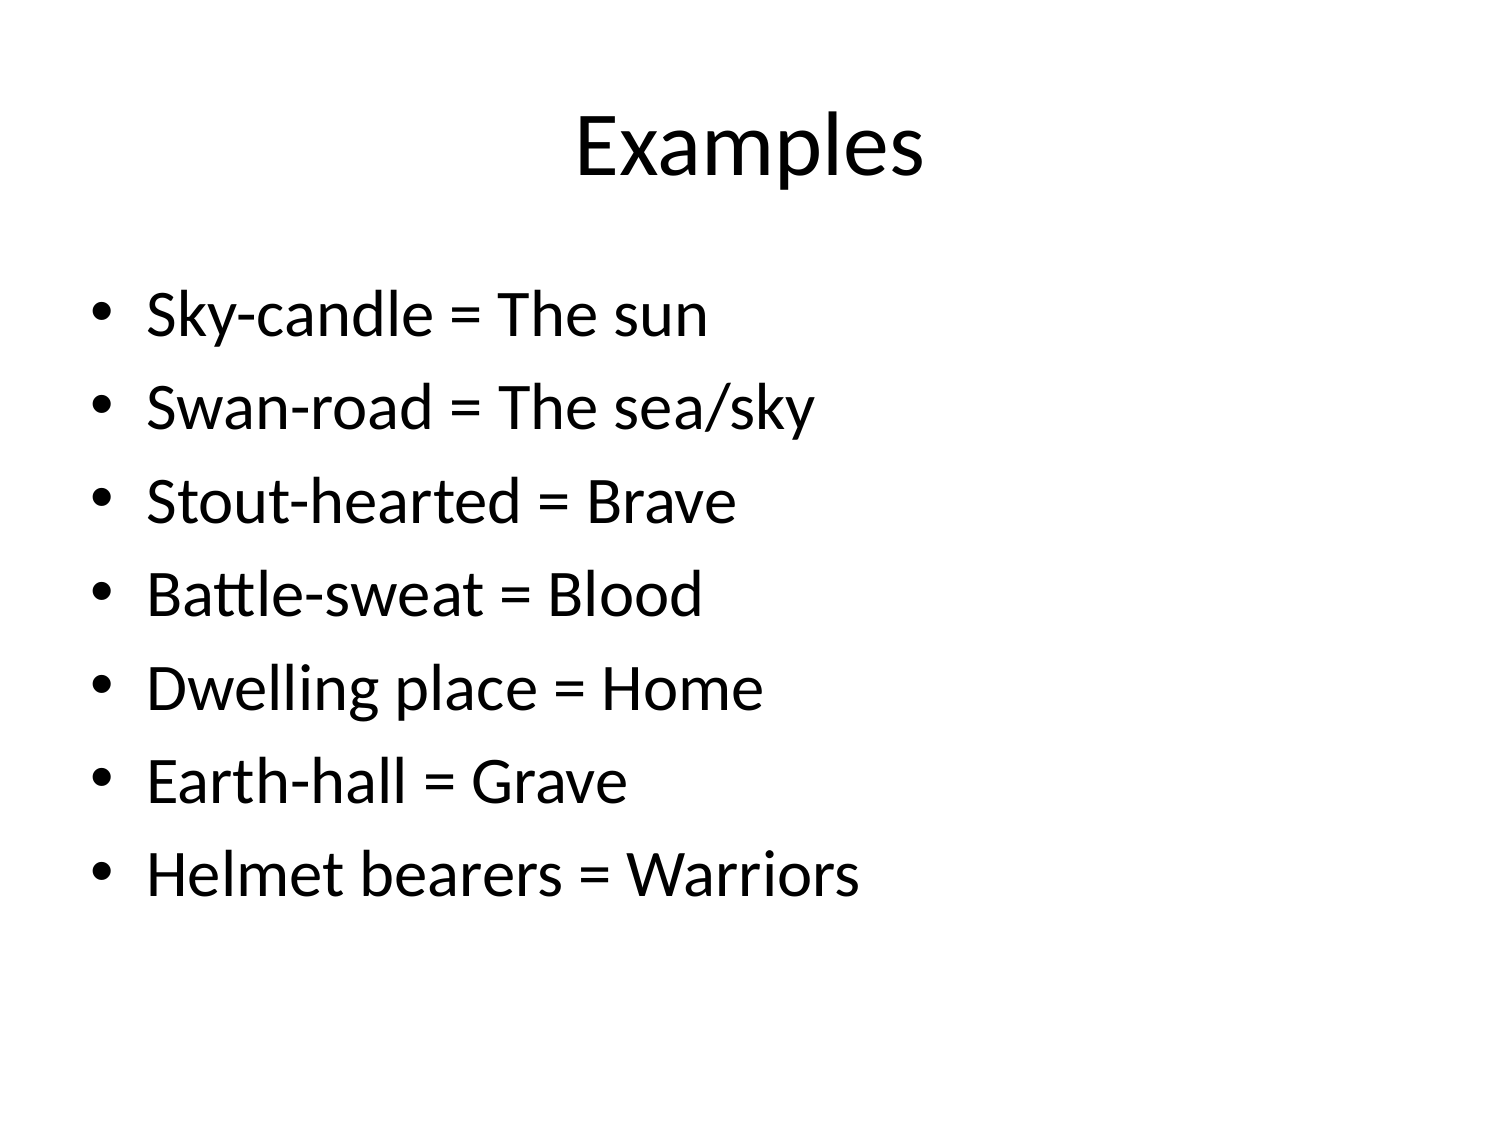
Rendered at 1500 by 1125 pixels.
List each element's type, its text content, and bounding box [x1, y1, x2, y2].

list Sky-candle = The sun Swan-road = The sea/sky Stout-hearted = Brave Battle-sweat = Blood Dwelling place = Home Earth-hall = Grave Helmet bearers = Warriors [75, 262, 1425, 1005]
title Examples [75, 45, 1425, 233]
